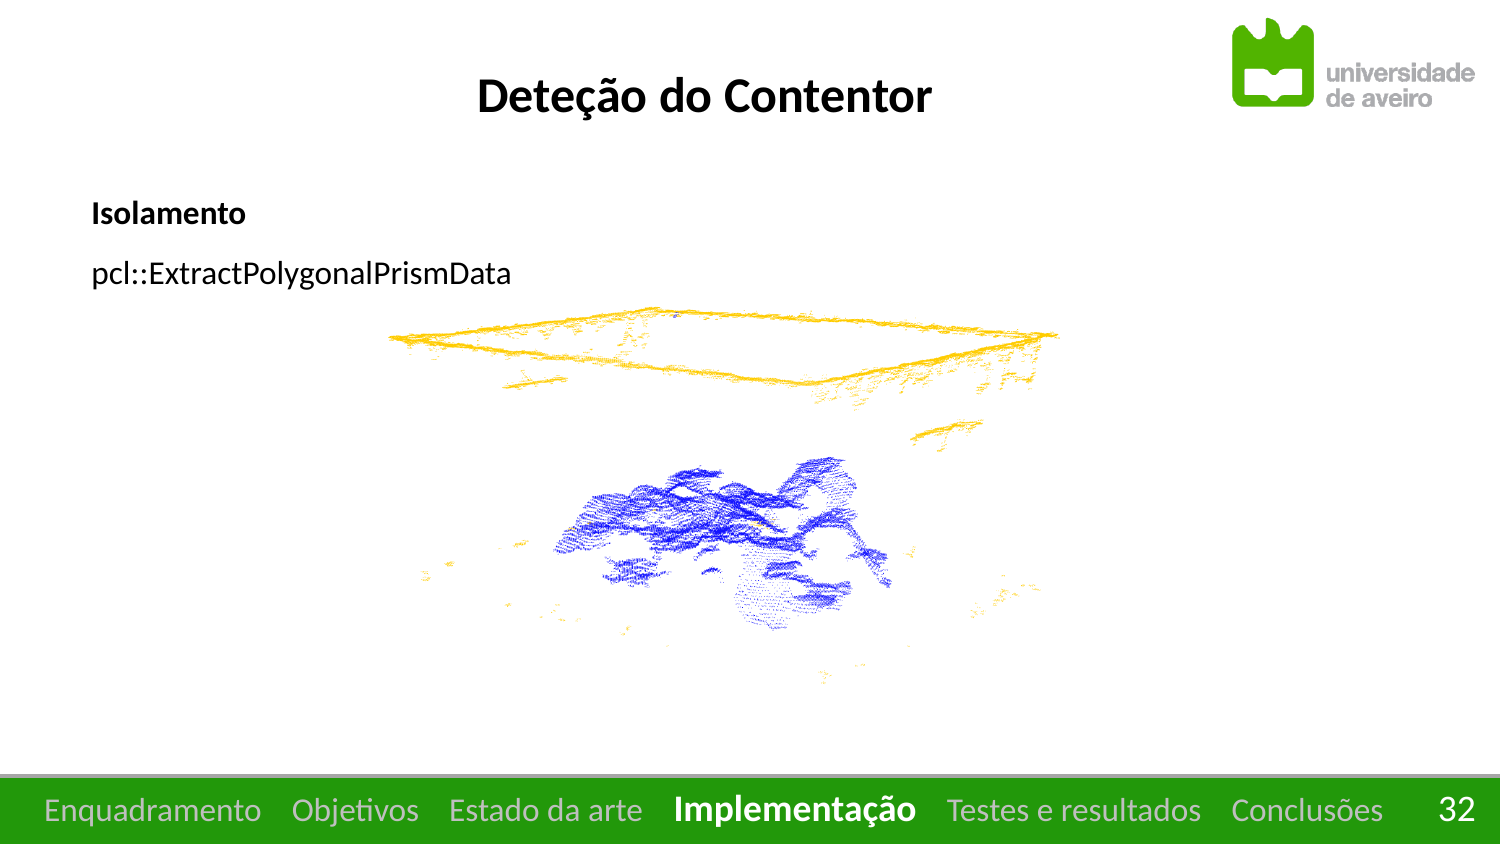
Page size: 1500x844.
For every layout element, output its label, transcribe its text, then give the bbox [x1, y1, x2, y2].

text_box Isolamento pcl::ExtractPolygonalPrismData [76, 163, 573, 359]
title Deteção do Contentor [336, 32, 1075, 153]
picture [323, 244, 1129, 716]
text_box [0, 774, 1500, 844]
text_box 32 [1423, 776, 1495, 836]
text_box Enquadramento Objetivos Estado da arte Implementação Testes e resultados Conclusões [29, 776, 1423, 836]
picture [1198, 0, 1500, 131]
